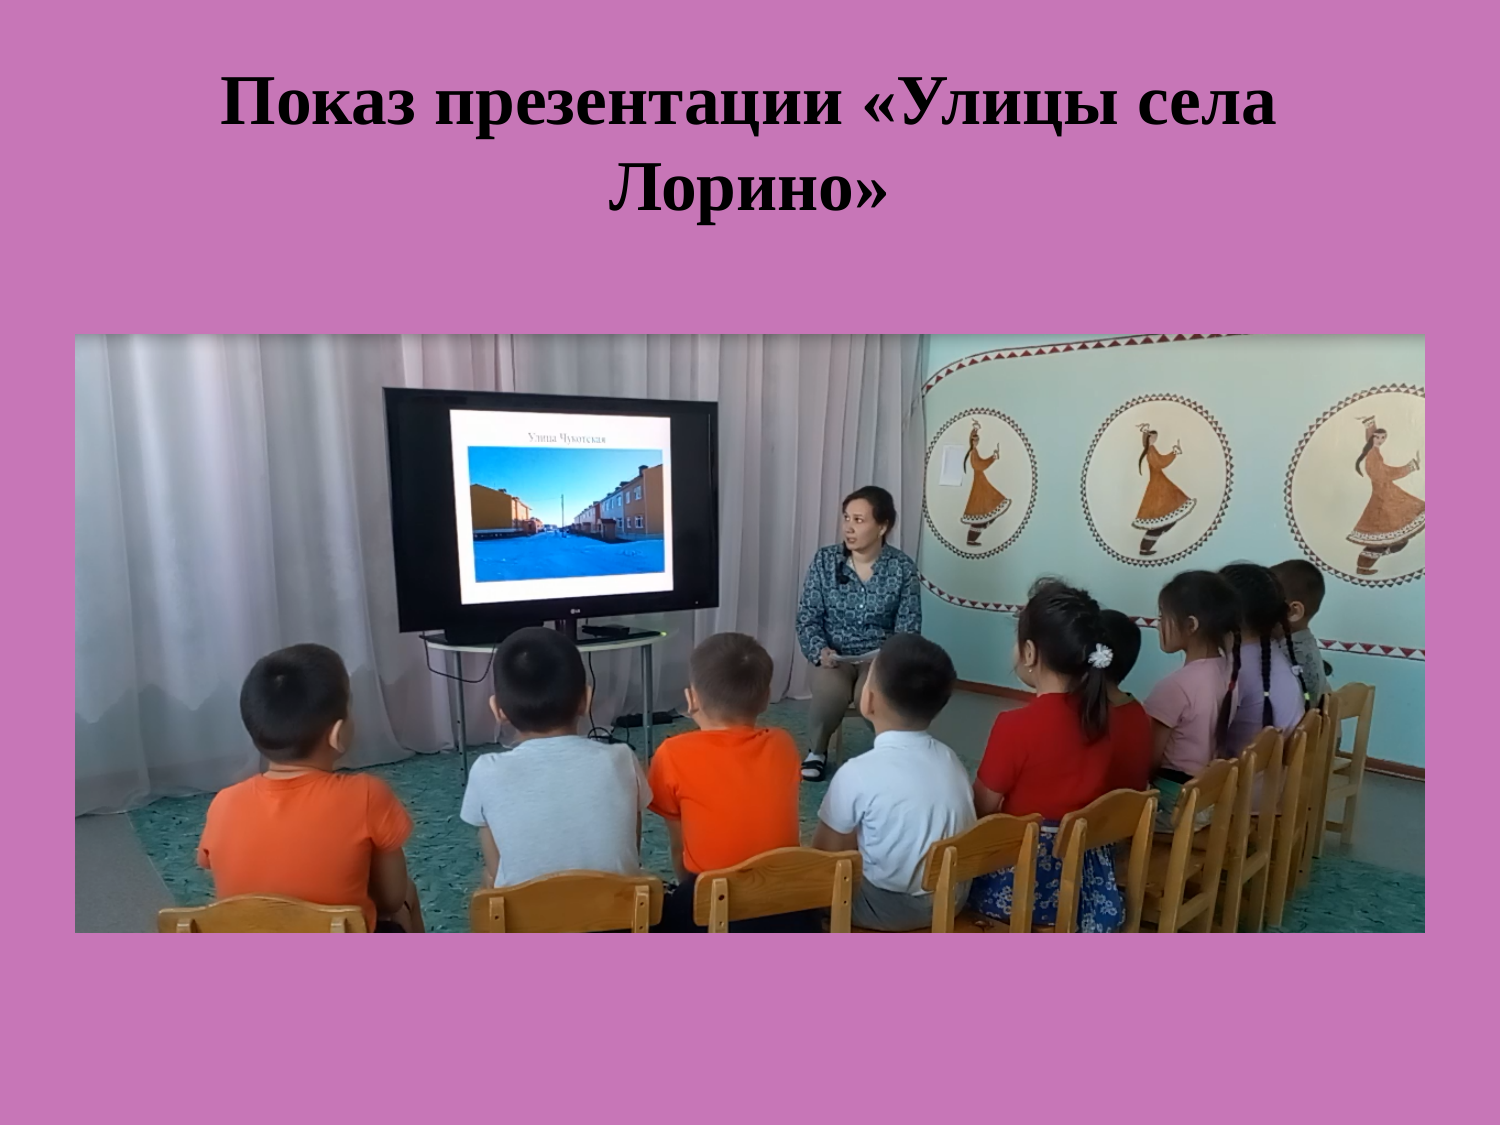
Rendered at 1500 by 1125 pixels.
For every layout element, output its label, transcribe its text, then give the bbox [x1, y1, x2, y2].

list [74, 334, 1426, 934]
title Показ презентации «Улицы села Лорино» [75, 45, 1425, 233]
